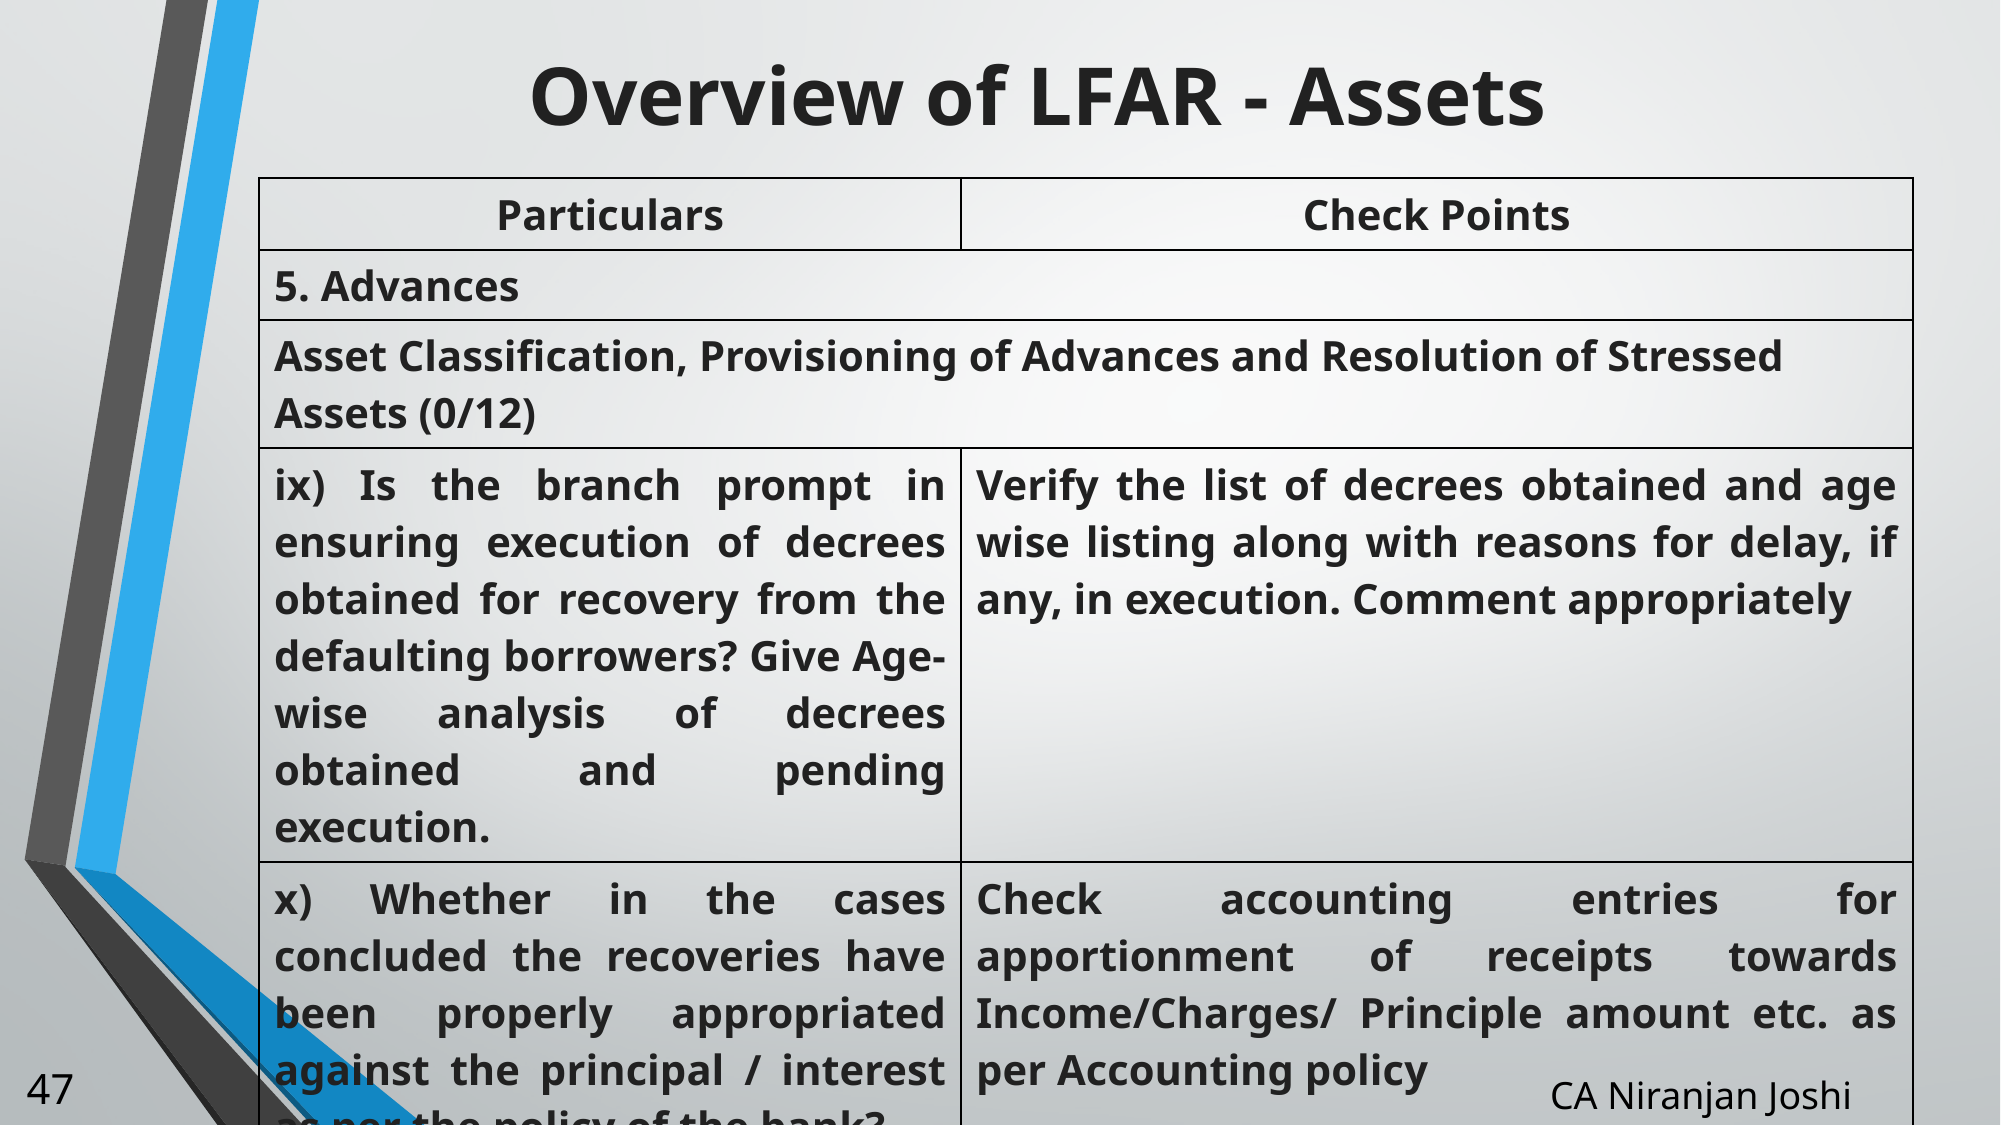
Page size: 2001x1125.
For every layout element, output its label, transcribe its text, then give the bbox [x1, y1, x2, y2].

title Overview of LFAR - Assets [362, 37, 1713, 149]
text_box CA Niranjan Joshi [1438, 1064, 1964, 1125]
table_header Particulars [260, 179, 960, 249]
table_cell ix) Is the branch prompt in ensuring execution of decrees obtained for recovery from the defaulting borrowers? Give Age-wise analysis of decrees obtained and pending execution. [260, 449, 960, 861]
text_box 47 [0, 1061, 90, 1122]
table_cell 5. Advances [260, 251, 1912, 319]
table_cell x) Whether in the cases concluded the recoveries have been properly appropriated against the principal / interest as per the policy of the bank? [260, 863, 960, 1125]
table_cell Verify the list of decrees obtained and age wise listing along with reasons for delay, if any, in execution. Comment appropriately [962, 449, 1912, 861]
table_cell Asset Classification, Provisioning of Advances and Resolution of Stressed Assets (0/12) [260, 321, 1912, 447]
table_header Check Points [962, 179, 1912, 249]
table_cell Check accounting entries for apportionment of receipts towards Income/Charges/ Principle amount etc. as per Accounting policy [962, 863, 1912, 1125]
